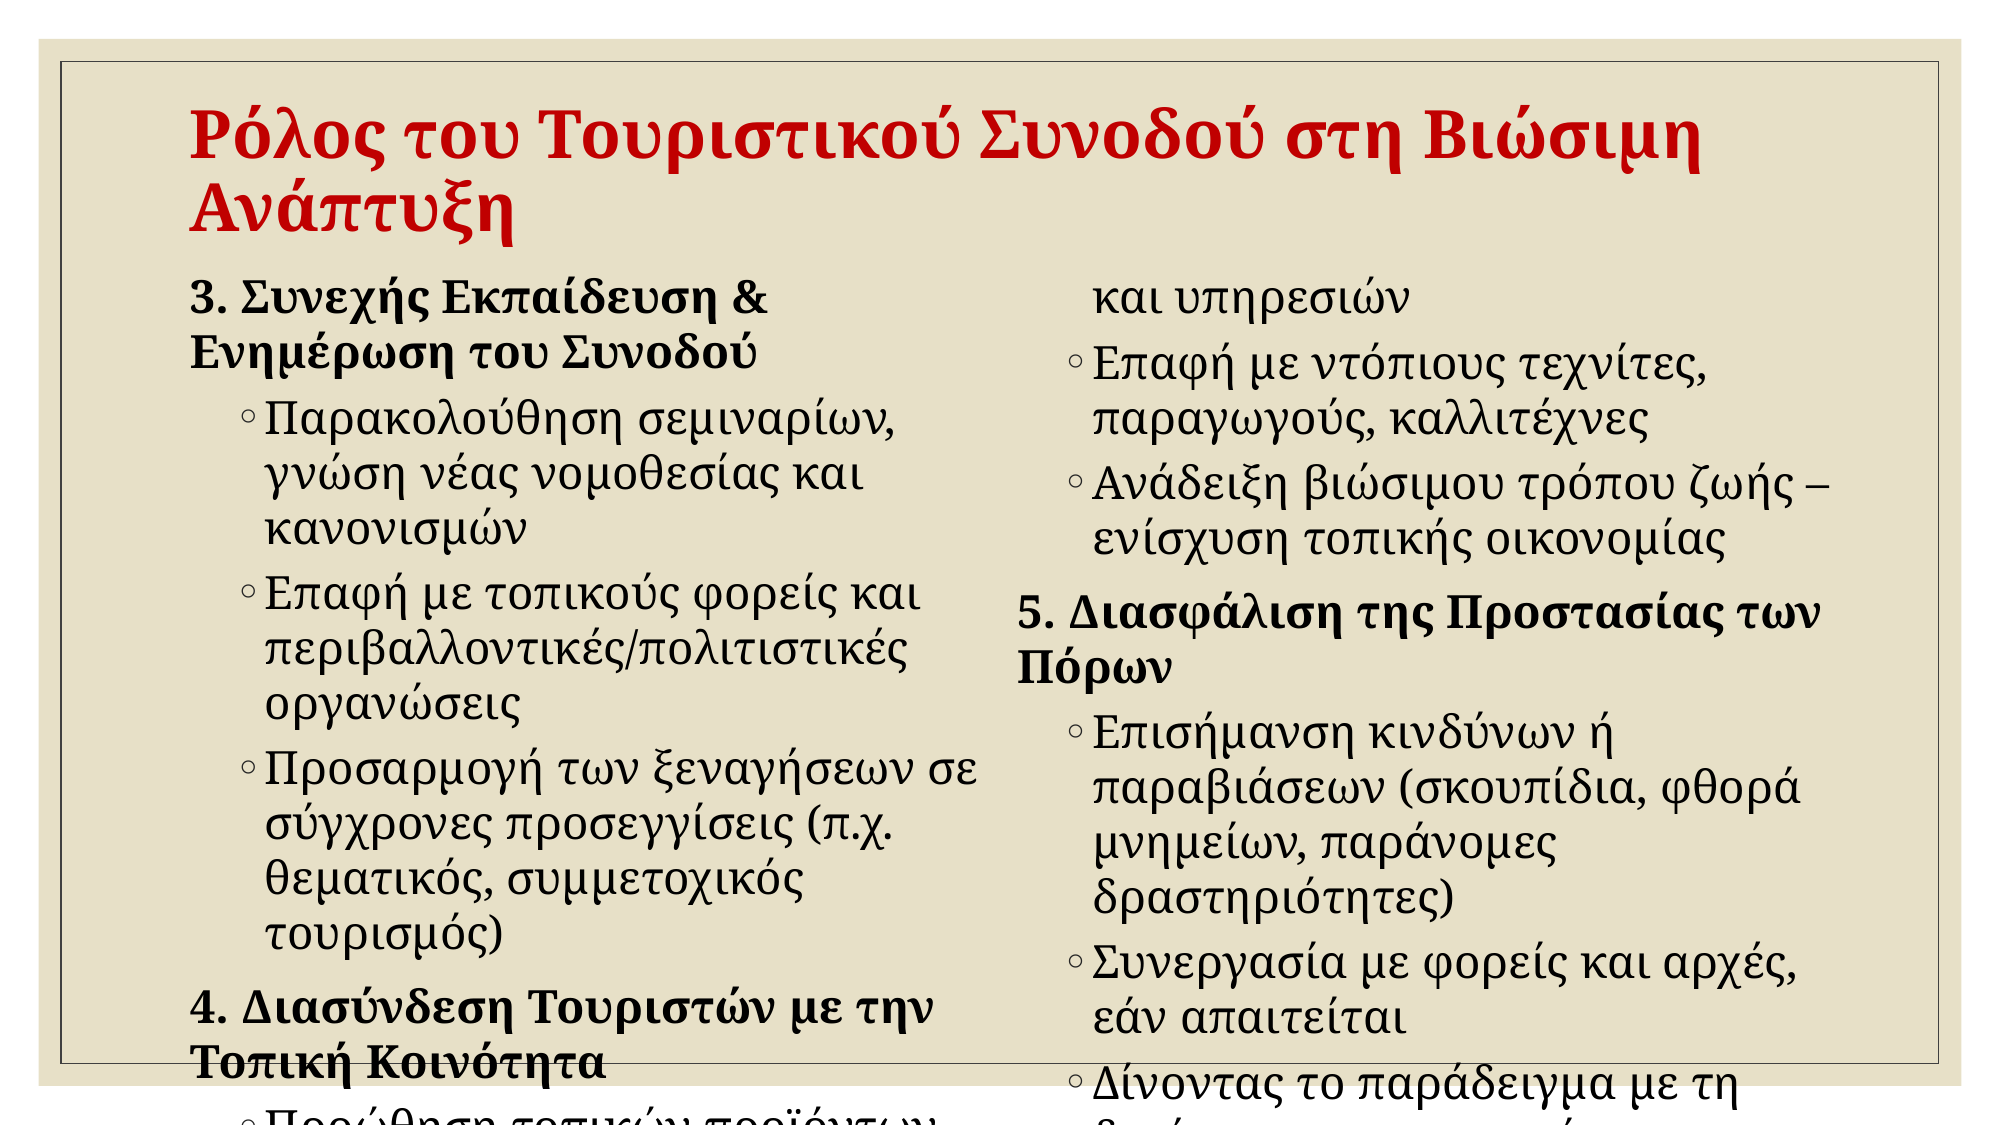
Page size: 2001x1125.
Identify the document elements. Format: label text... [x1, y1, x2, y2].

list 3. Συνεχής Εκπαίδευση & Ενημέρωση του Συνοδού Παρακολούθηση σεμιναρίων, γνώση νέας νομοθεσίας και κανονισμών Επαφή με τοπικούς φορείς και περιβαλλοντικές/πολιτιστικές οργανώσεις Προσαρμογή των ξεναγήσεων σε σύγχρονες προσεγγίσεις (π.χ. θεματικός, συμμετοχικός τουρισμός) 4. Διασύνδεση Τουριστών με την Τοπική Κοινότητα Προώθηση τοπικών προϊόντων και υπηρεσιών Επαφή με ντόπιους τεχνίτες, παραγωγούς, καλλιτέχνες Ανάδειξη βιώσιμου τρόπου ζωής – ενίσχυση τοπικής οικονομίας 5. Διασφάλιση της Προστασίας των Πόρων Επισήμανση κινδύνων ή παραβιάσεων (σκουπίδια, φθορά μνημείων, παράνομες δραστηριότητες) Συνεργασία με φορείς και αρχές, εάν απαιτείται Δίνοντας το παράδειγμα με τη δική του συμπεριφορά [174, 260, 1860, 906]
title Ρόλος του Τουριστικού Συνοδού στη Βιώσιμη Ανάπτυξη [174, 60, 1825, 260]
